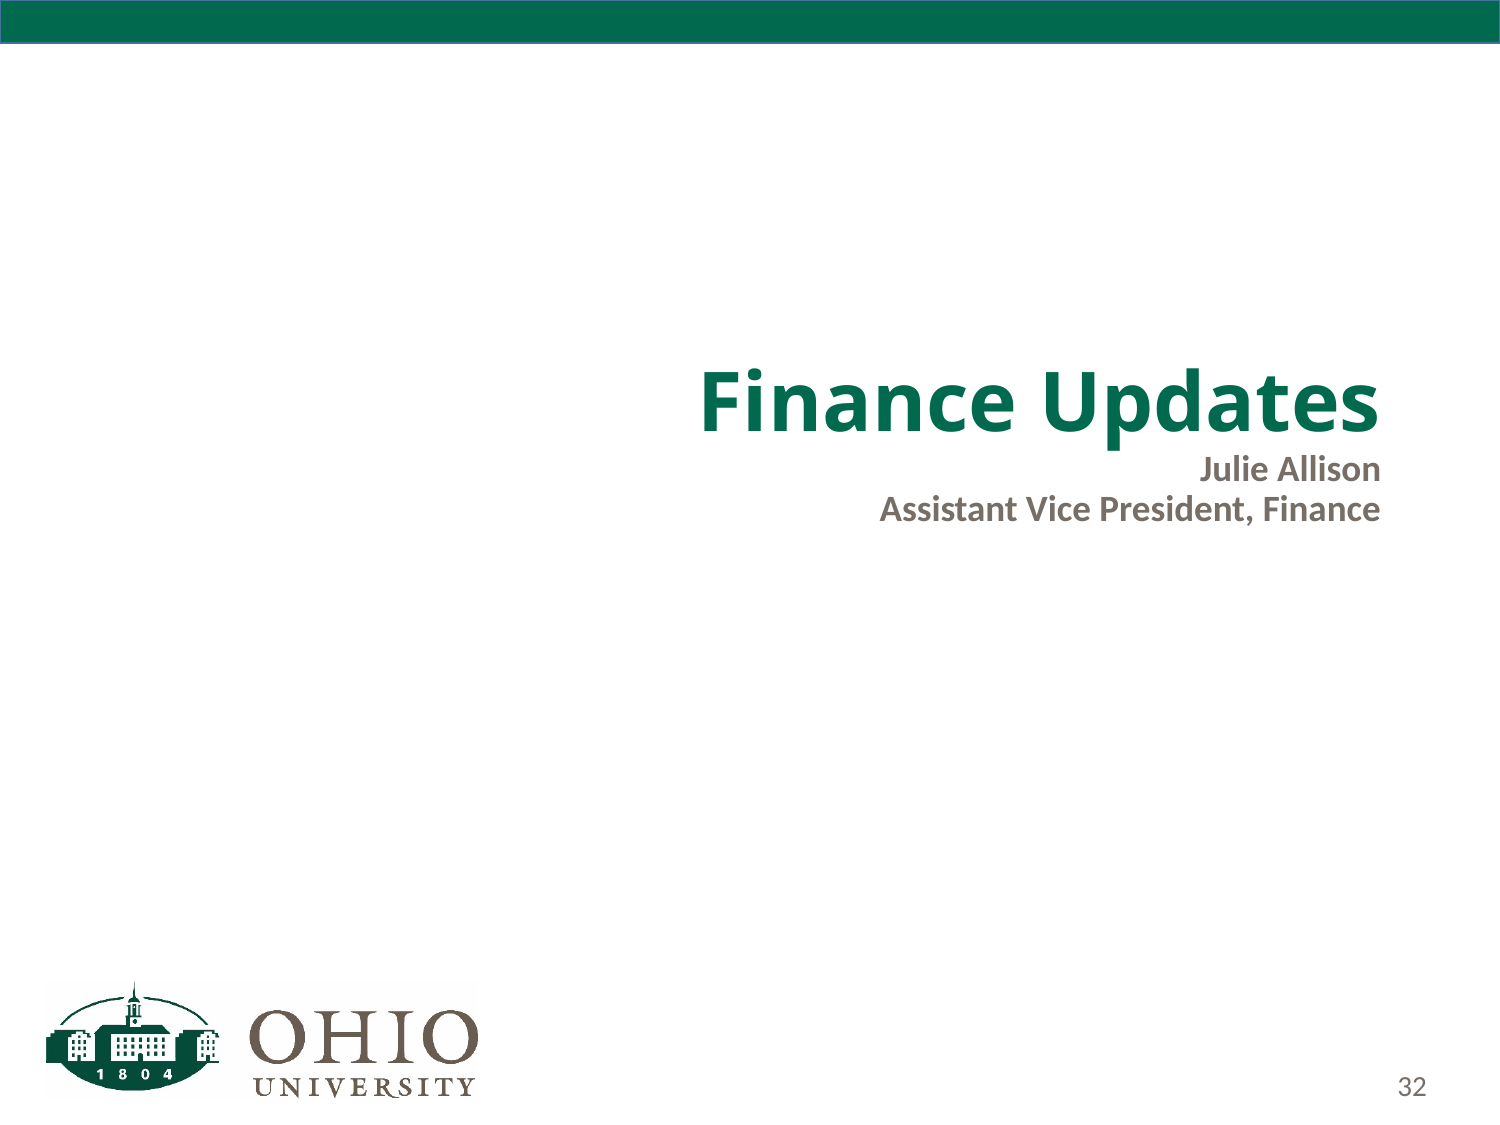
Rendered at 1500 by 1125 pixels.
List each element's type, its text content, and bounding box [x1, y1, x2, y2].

title Finance Updates Julie Allison Assistant Vice President, Finance [102, 351, 1397, 636]
picture [46, 981, 478, 1099]
